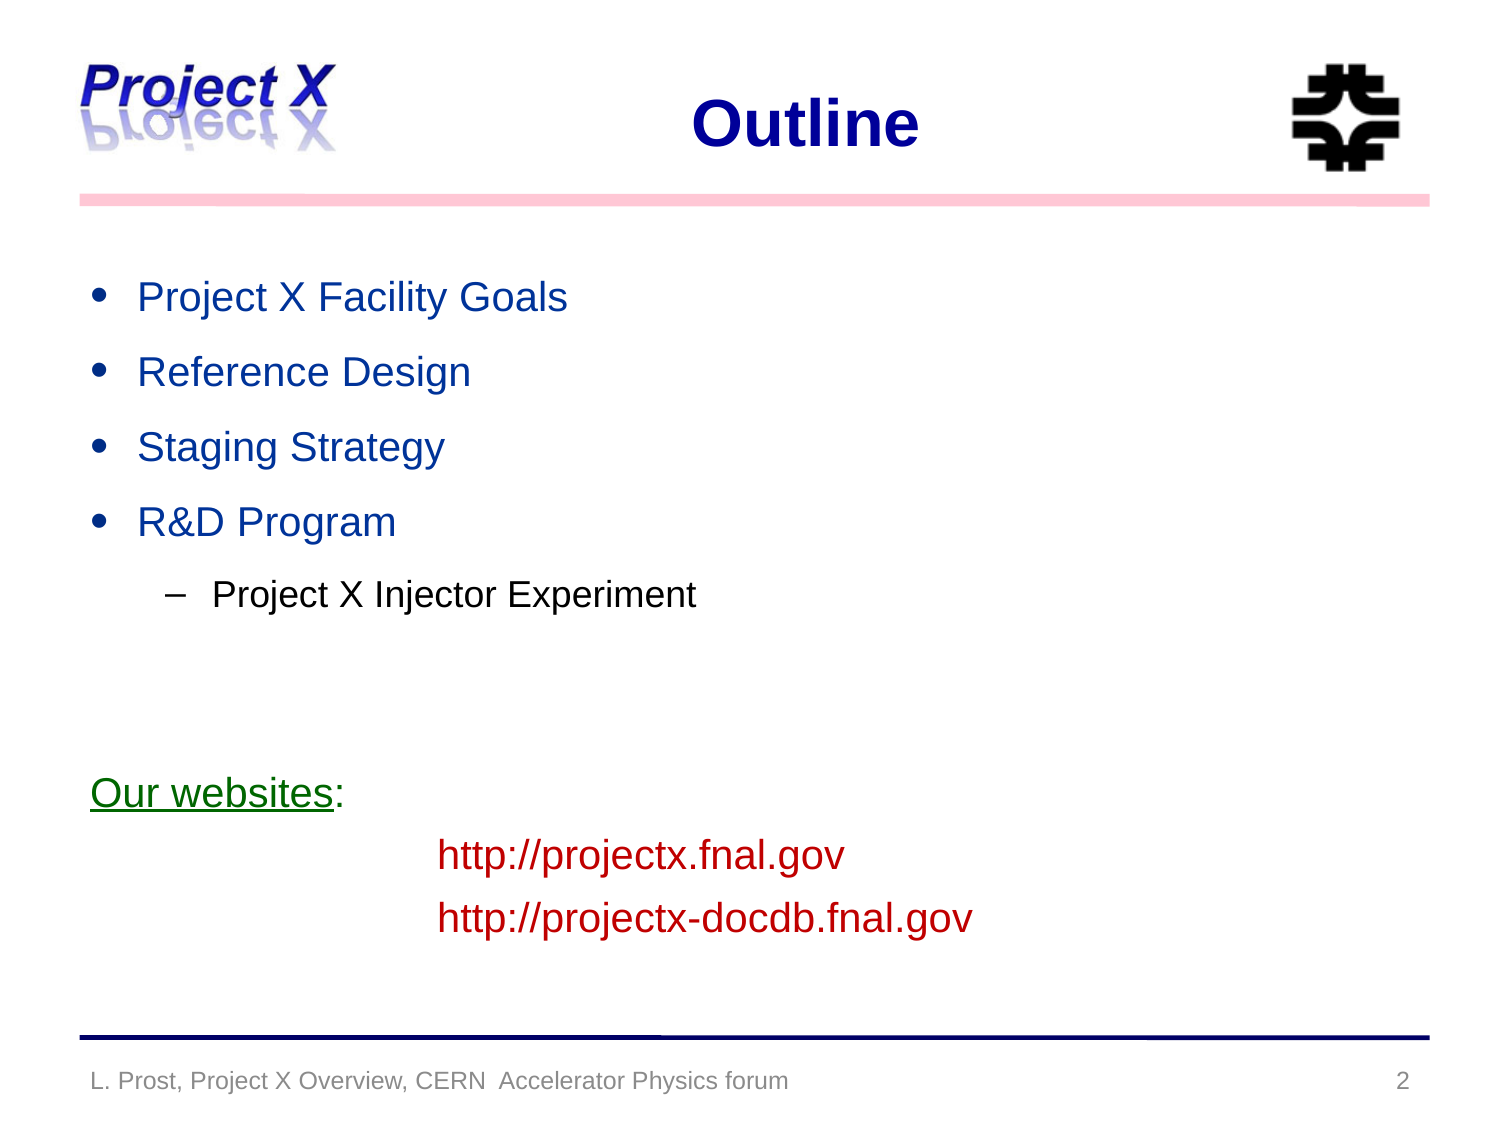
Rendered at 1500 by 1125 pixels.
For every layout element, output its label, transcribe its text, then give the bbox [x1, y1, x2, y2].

slide_number 2 [1074, 1050, 1425, 1110]
picture [75, 62, 338, 156]
footer L. Prost, Project X Overview, CERN Accelerator Physics forum [75, 1050, 825, 1110]
picture [1289, 62, 1402, 175]
list Project X Facility Goals Reference Design Staging Strategy R&D Program Project X Injector Experiment Our websites: http://projectx.fnal.gov http://projectx-docdb.fnal.gov [75, 262, 1425, 1005]
title Outline [350, 45, 1263, 194]
